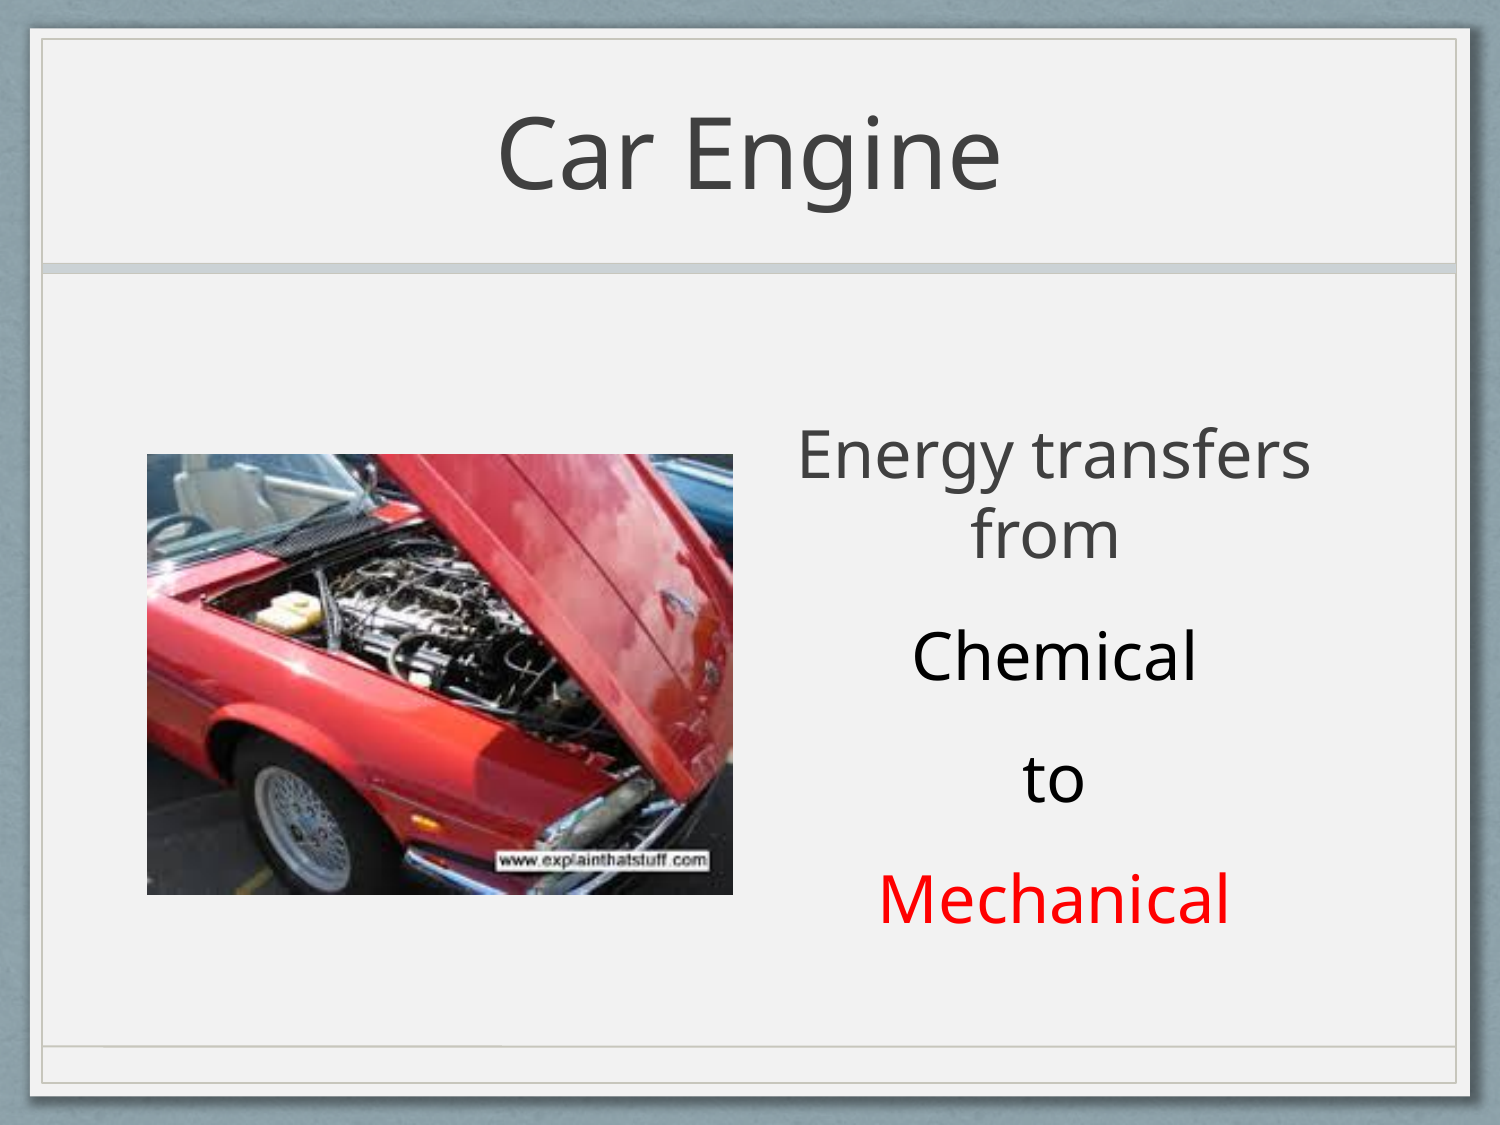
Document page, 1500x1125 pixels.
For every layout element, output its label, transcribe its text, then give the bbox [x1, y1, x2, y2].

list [147, 351, 734, 998]
list Energy transfers from Chemical to Mechanical [762, 352, 1348, 997]
title Car Engine [147, 40, 1353, 260]
